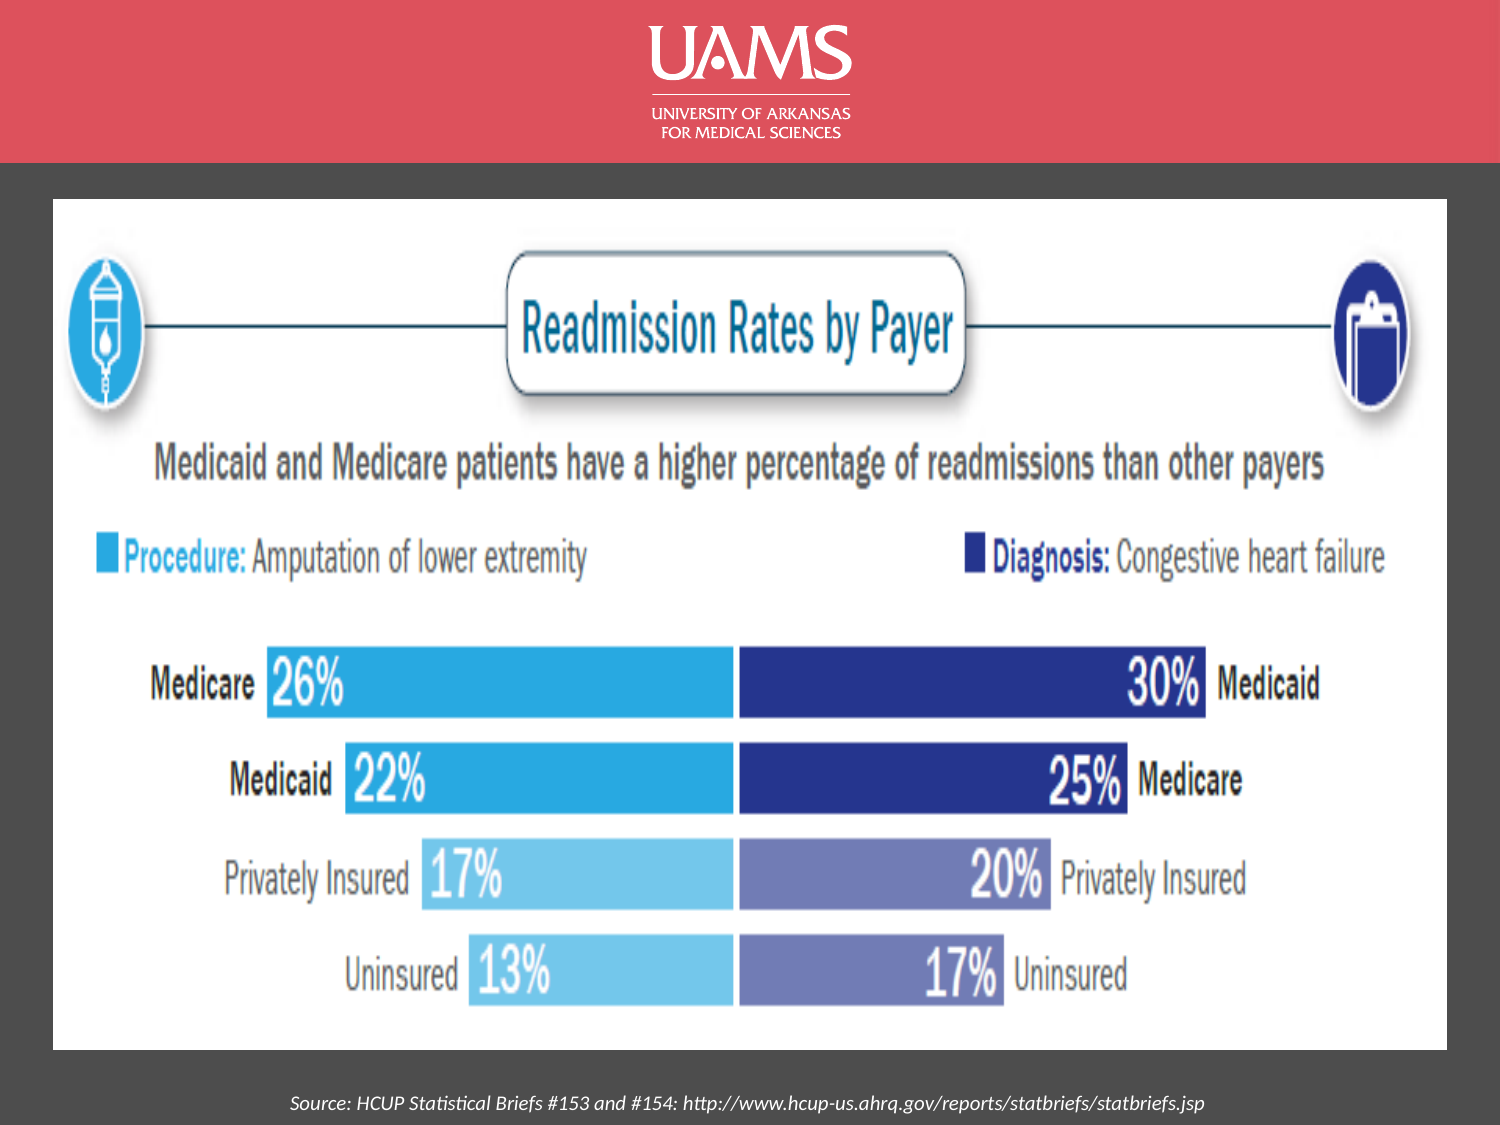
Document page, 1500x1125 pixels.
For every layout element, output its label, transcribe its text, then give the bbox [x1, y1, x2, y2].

picture [53, 199, 1447, 1051]
picture [0, 0, 1500, 163]
text_box Source: HCUP Statistical Briefs #153 and #154: http://www.hcup-us.ahrq.gov/reports/statbriefs/statbriefs.jsp [206, 1082, 1294, 1122]
